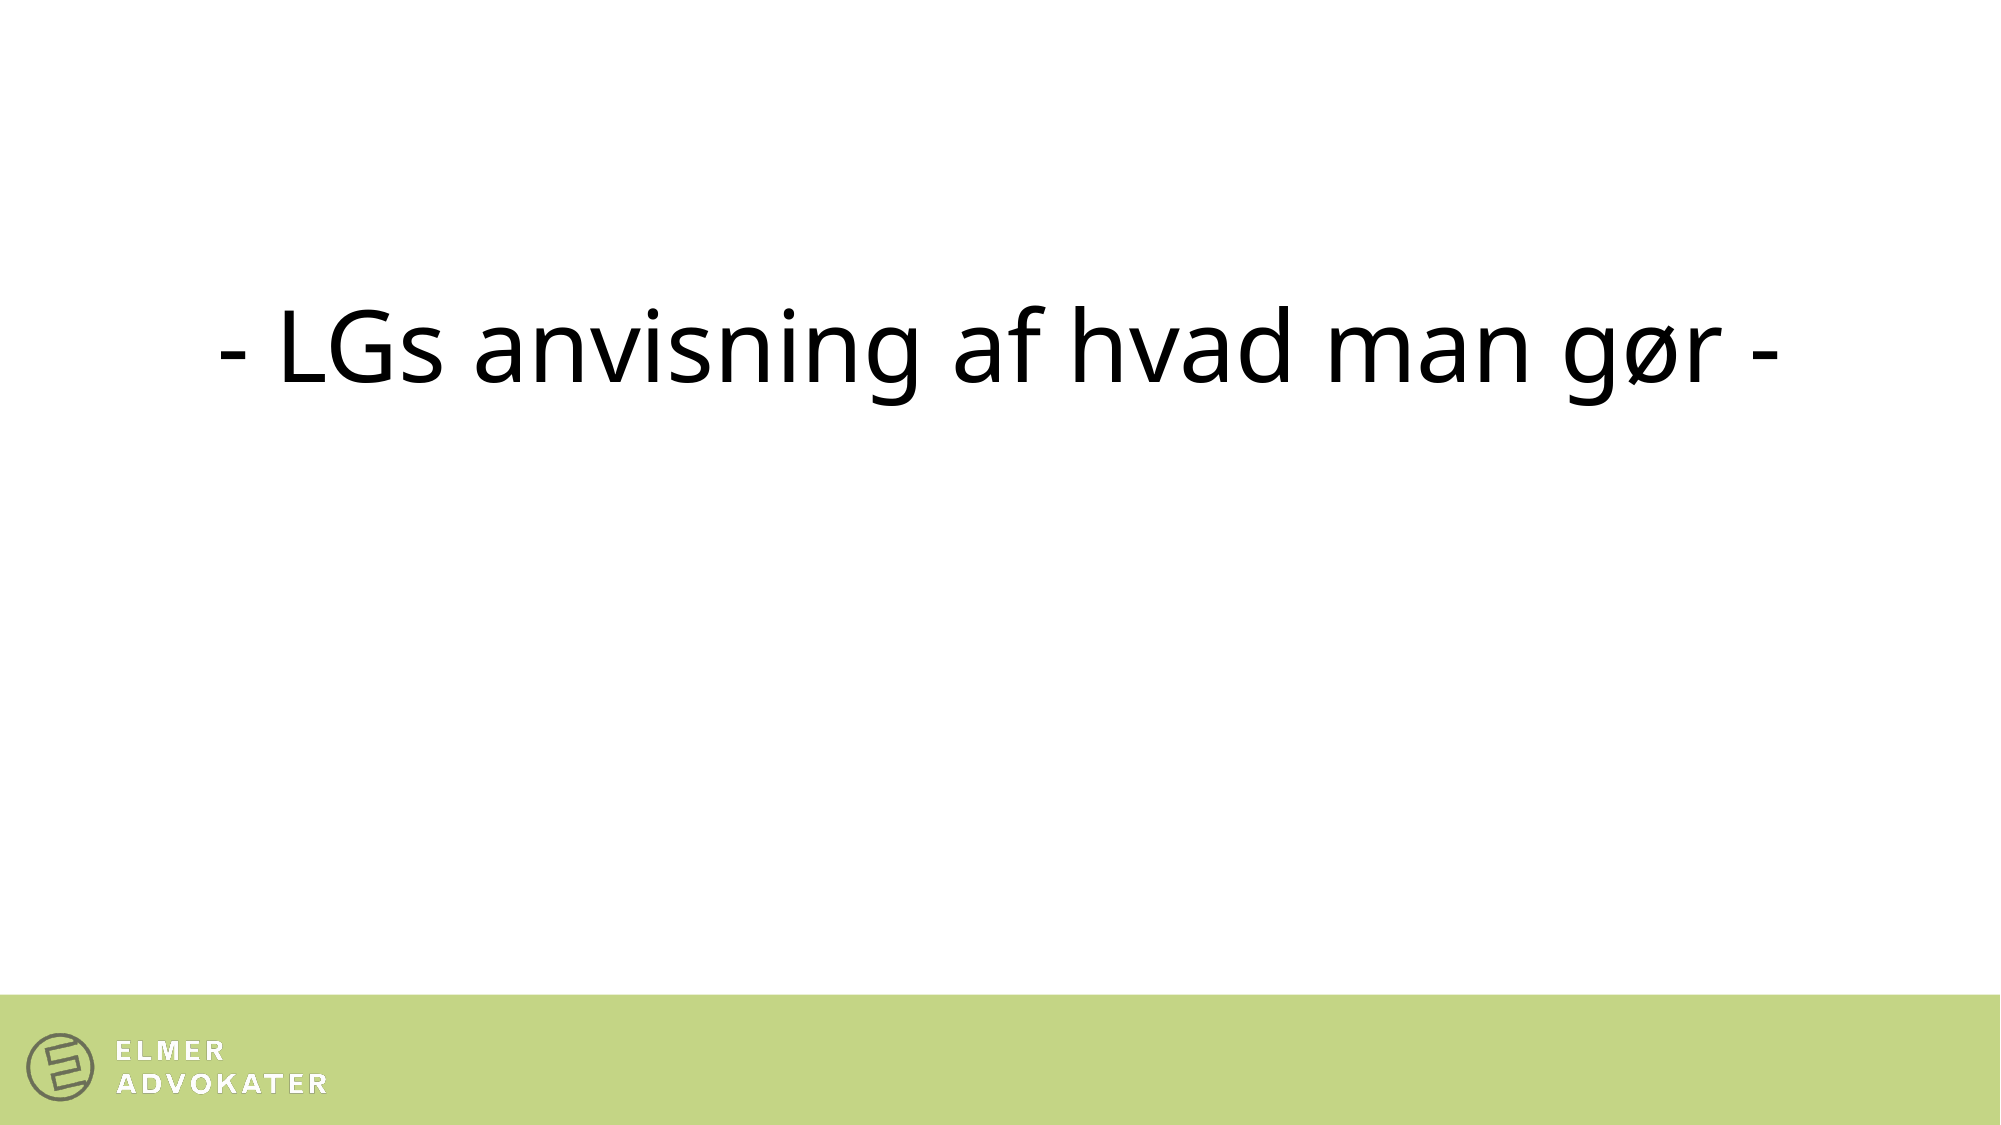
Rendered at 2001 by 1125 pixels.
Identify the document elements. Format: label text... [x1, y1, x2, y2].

picture [23, 1030, 329, 1104]
list - LGs anvisning af hvad man gør - [50, 288, 1950, 958]
